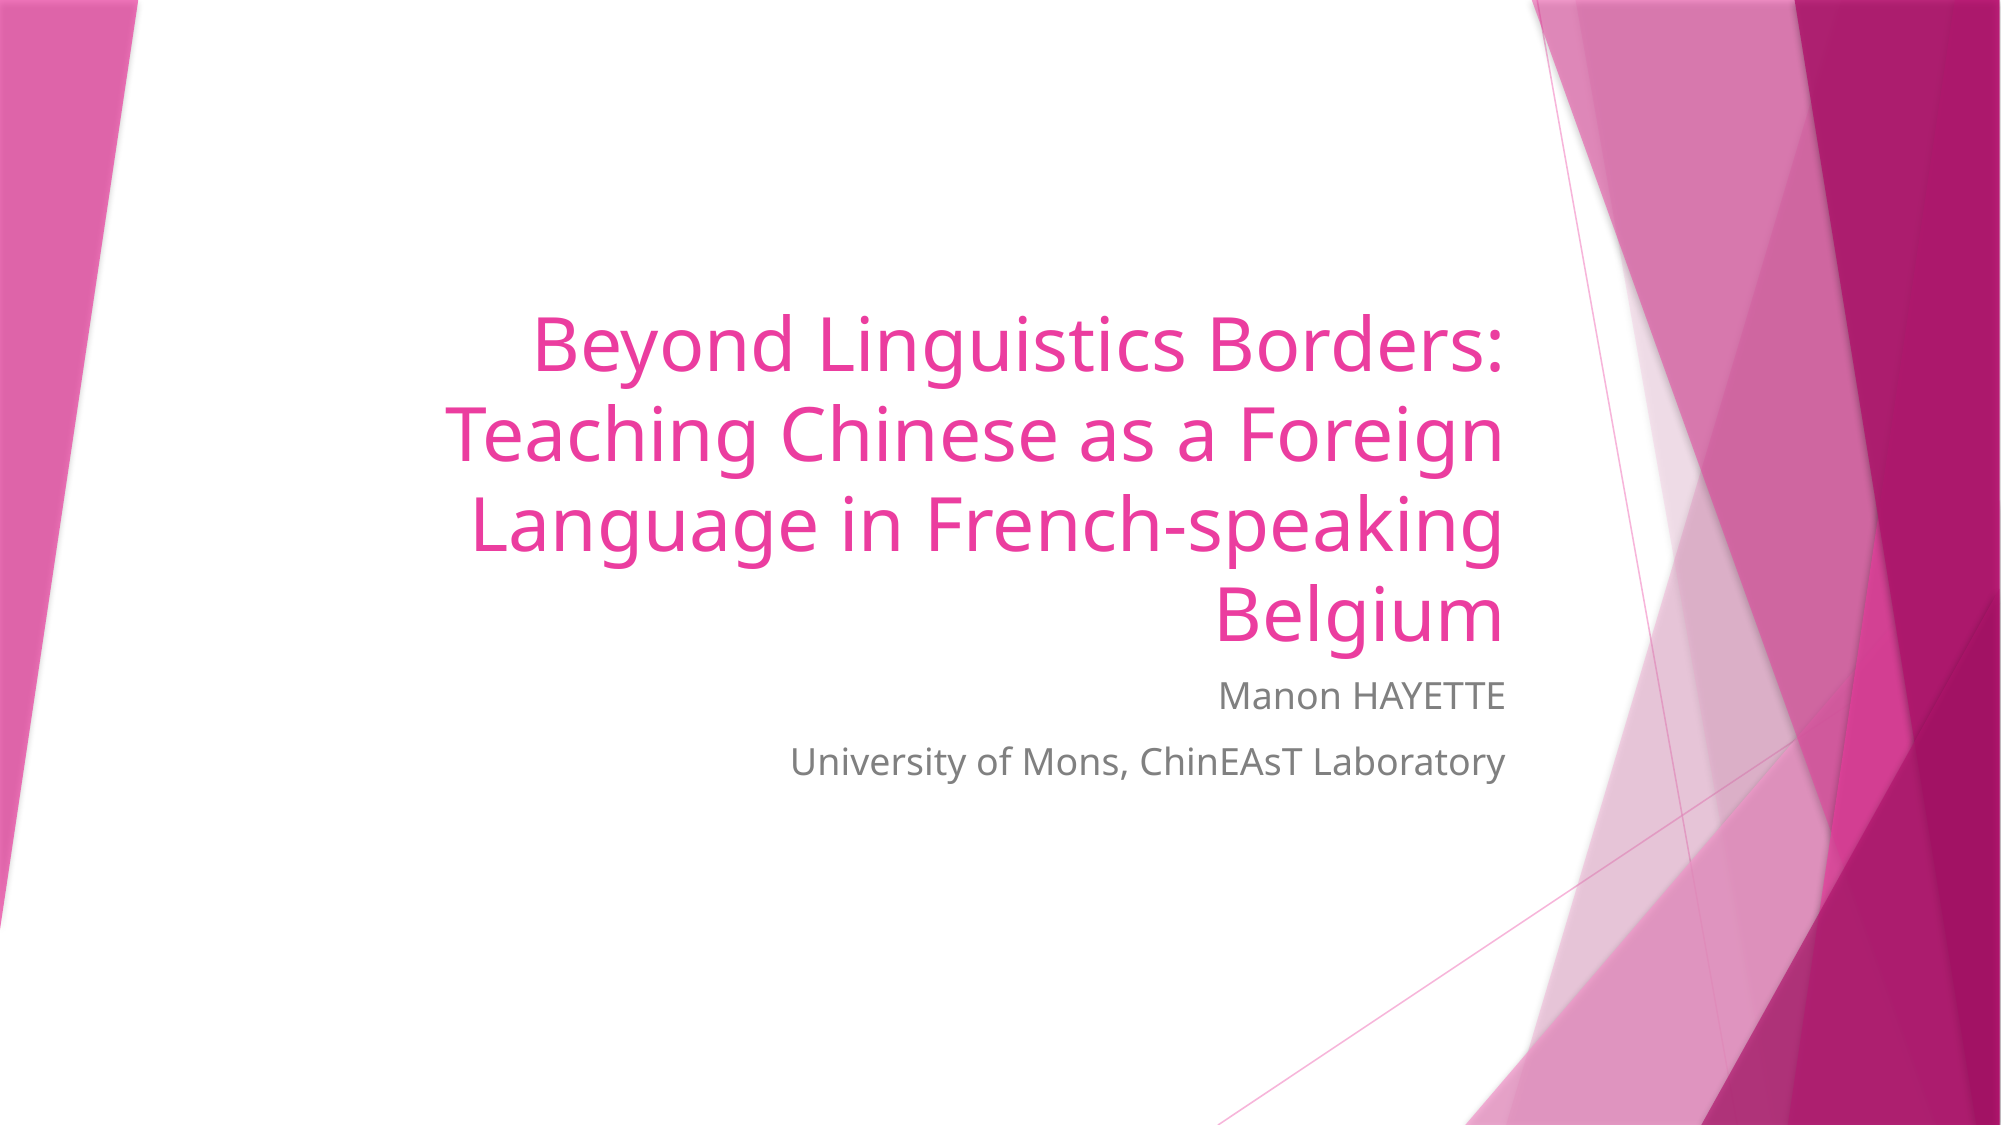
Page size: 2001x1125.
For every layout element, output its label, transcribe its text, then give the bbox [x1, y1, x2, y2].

title Beyond Linguistics Borders: Teaching Chinese as a Foreign Language in French-speaking Belgium [247, 394, 1522, 664]
subtitle Manon HAYETTE University of Mons, ChinEAsT Laboratory [247, 664, 1522, 845]
